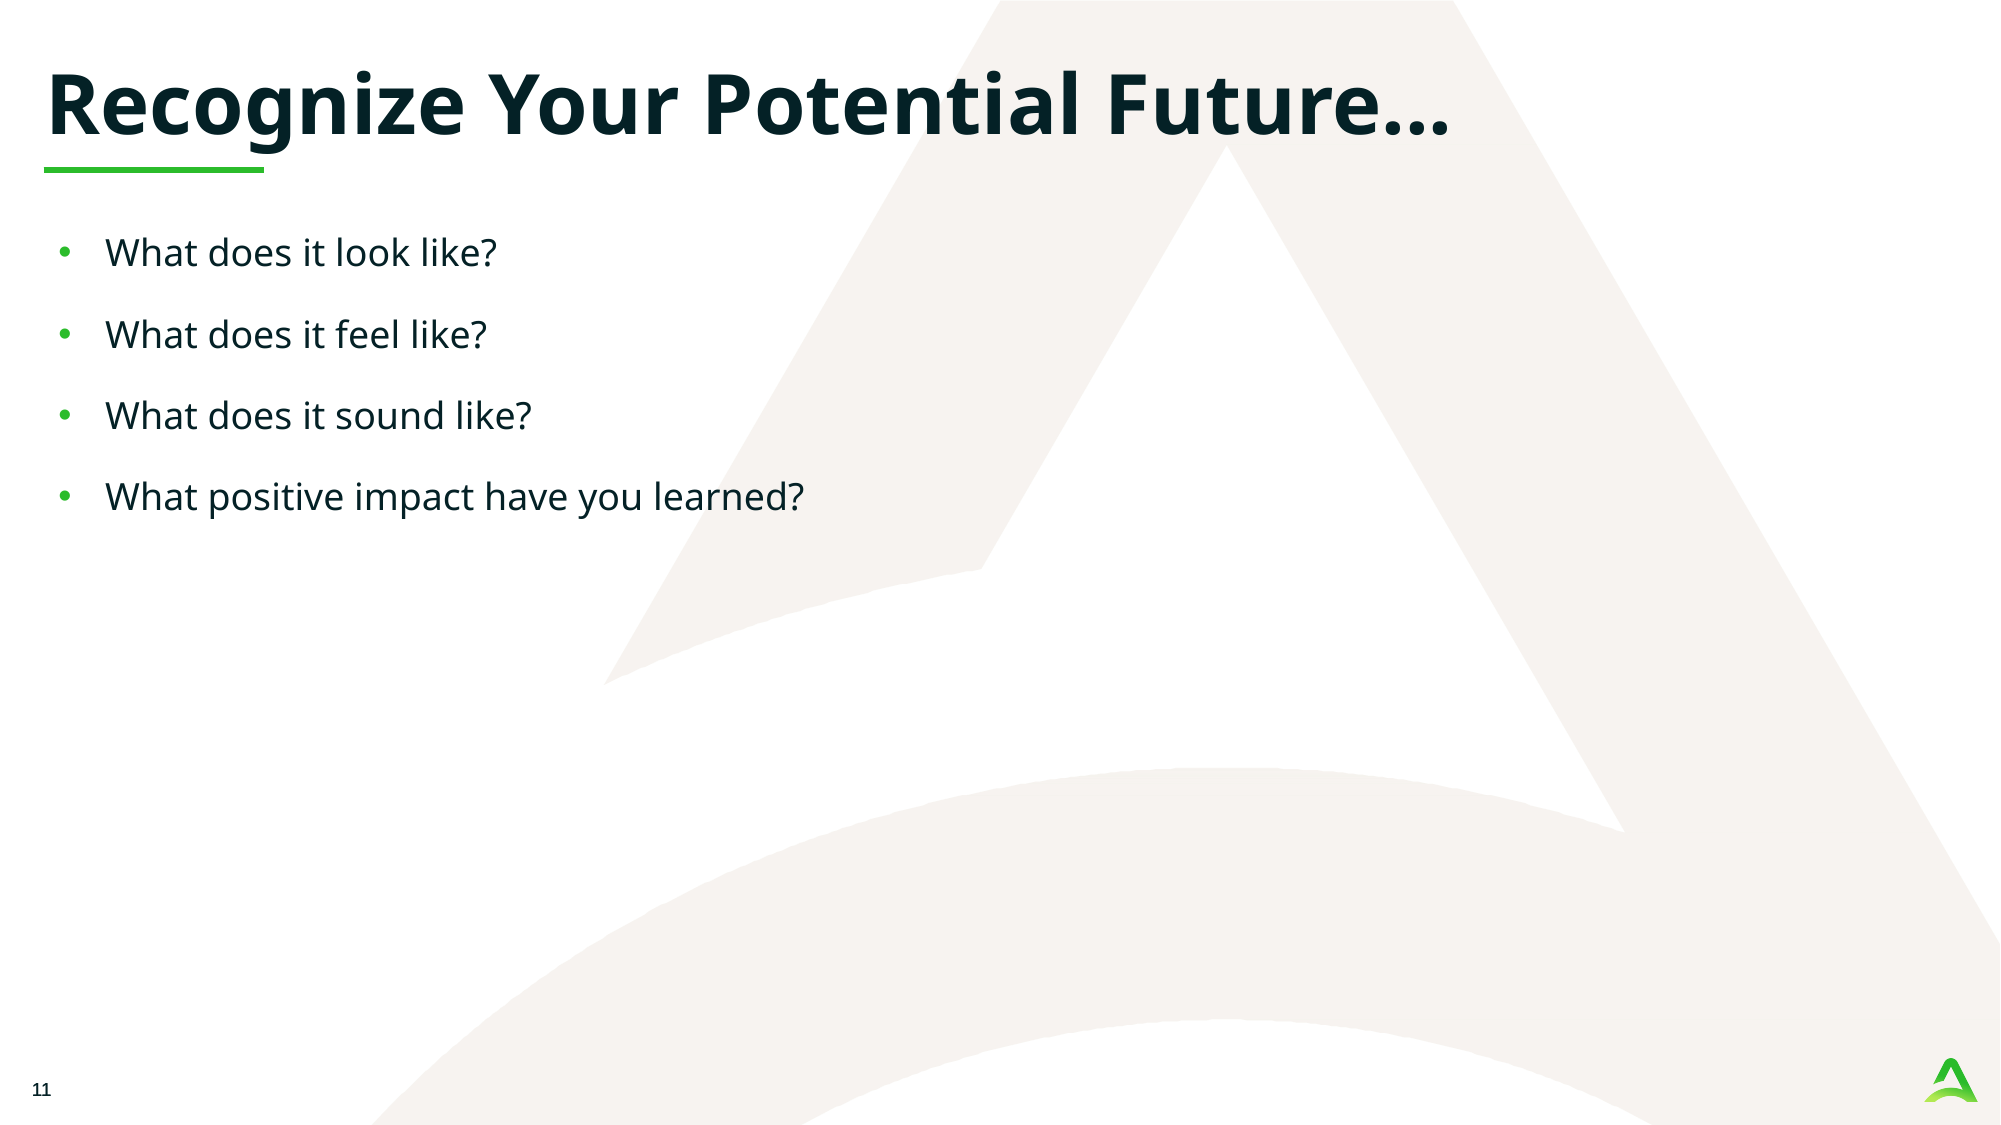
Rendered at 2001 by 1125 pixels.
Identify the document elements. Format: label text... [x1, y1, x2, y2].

title Recognize Your Potential Future... [45, 66, 1918, 152]
list What does it look like? What does it feel like? What does it sound like? What positive impact have you learned? [58, 218, 1913, 997]
picture [1924, 1058, 1978, 1102]
